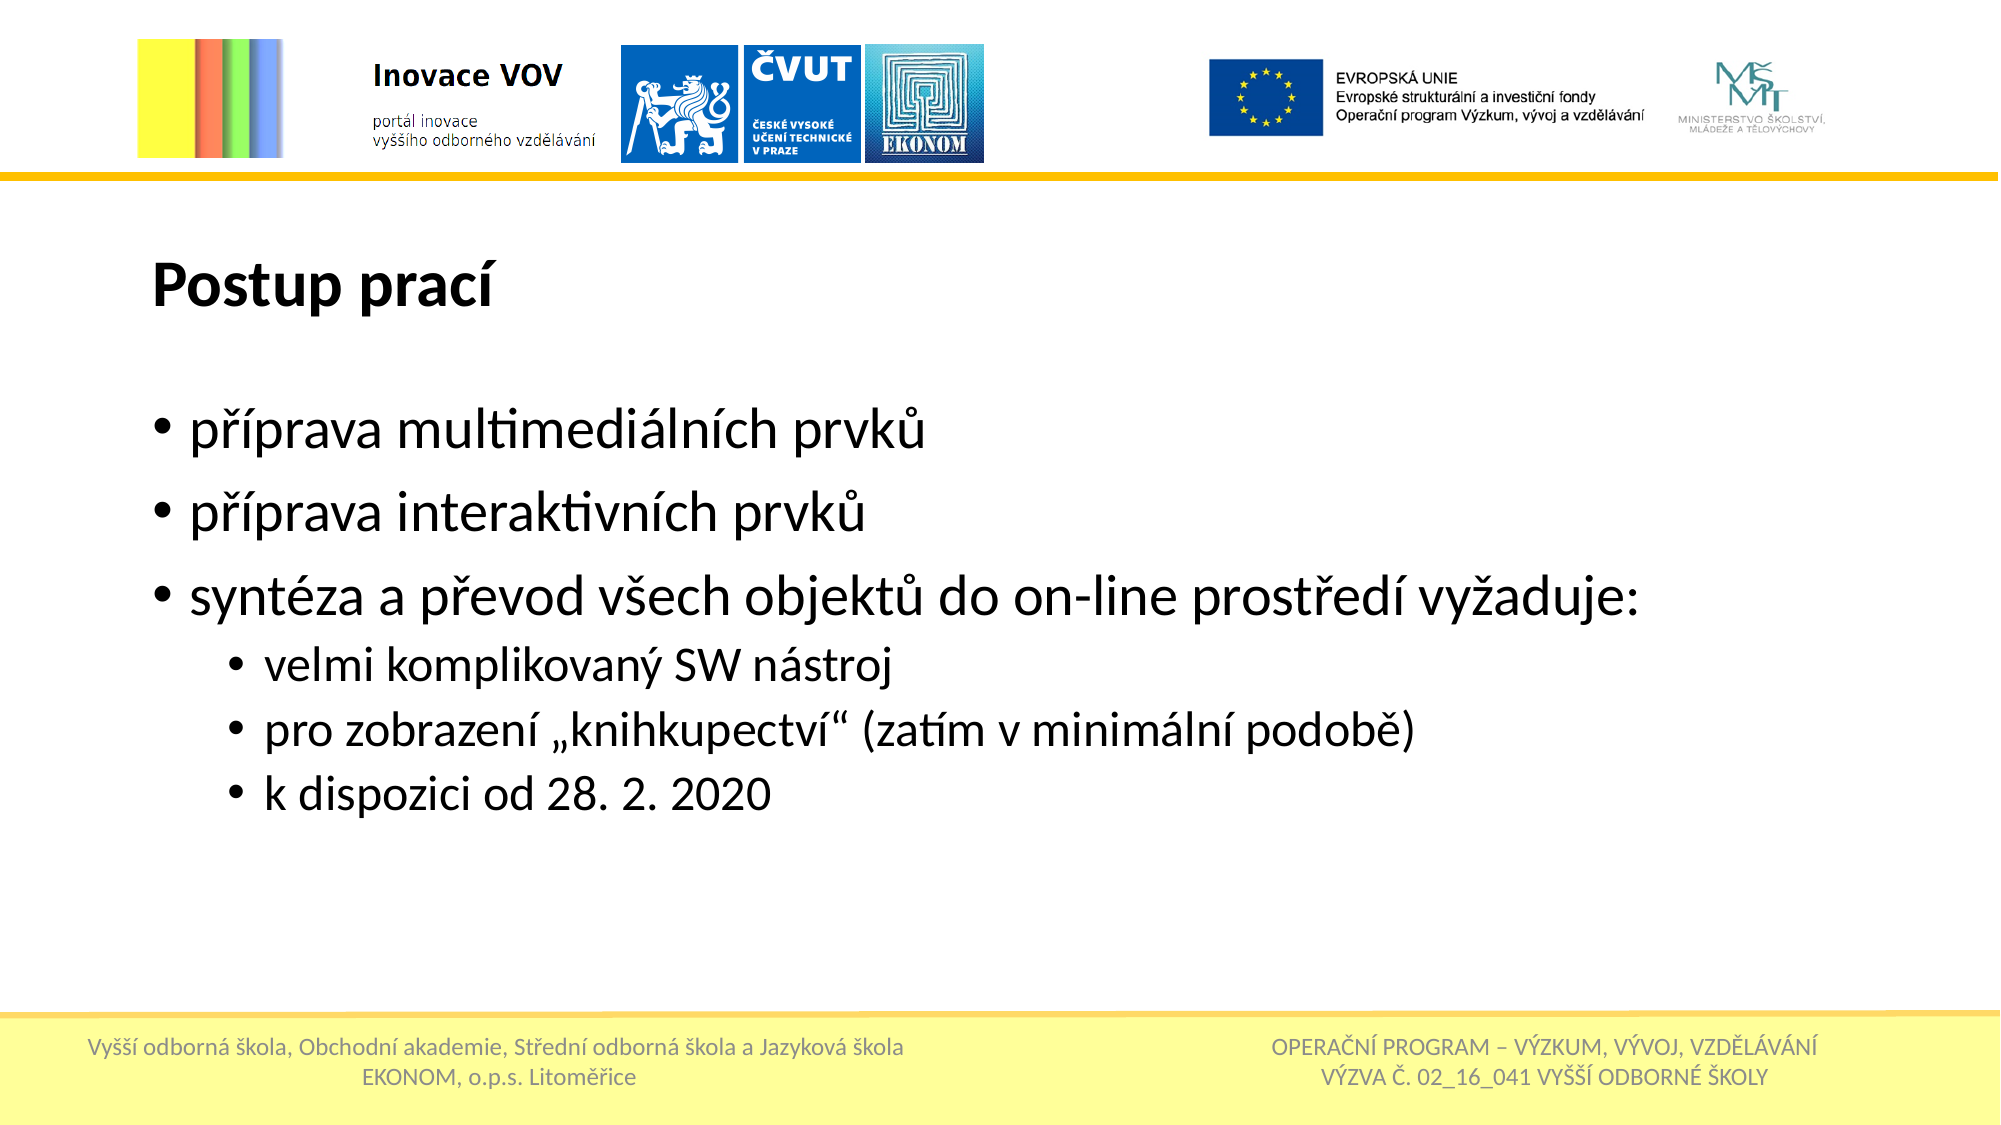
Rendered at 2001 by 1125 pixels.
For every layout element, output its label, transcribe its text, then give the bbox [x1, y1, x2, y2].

text_box Operační program – výzkum, vývoj, vzdělávání VÝZVA Č. 02_16_041 VYŠŠÍ ODBORNÉ ŠKOLY [1130, 1015, 1960, 1106]
footer Vyšší odborná škola, Obchodní akademie, Střední odborná škola a Jazyková škola EKONOM, o.p.s. Litoměřice [22, 1018, 978, 1103]
picture [1170, 20, 1863, 172]
title Postup prací [137, 185, 1863, 299]
picture [865, 44, 984, 163]
list příprava multimediálních prvků příprava interaktivních prvků syntéza a převod všech objektů do on-line prostředí vyžaduje: velmi komplikovaný SW nástroj pro zobrazení „knihkupectví“ (zatím v minimální podobě) k dispozici od 28. 2. 2020 [137, 299, 1863, 1014]
picture [137, 39, 861, 163]
